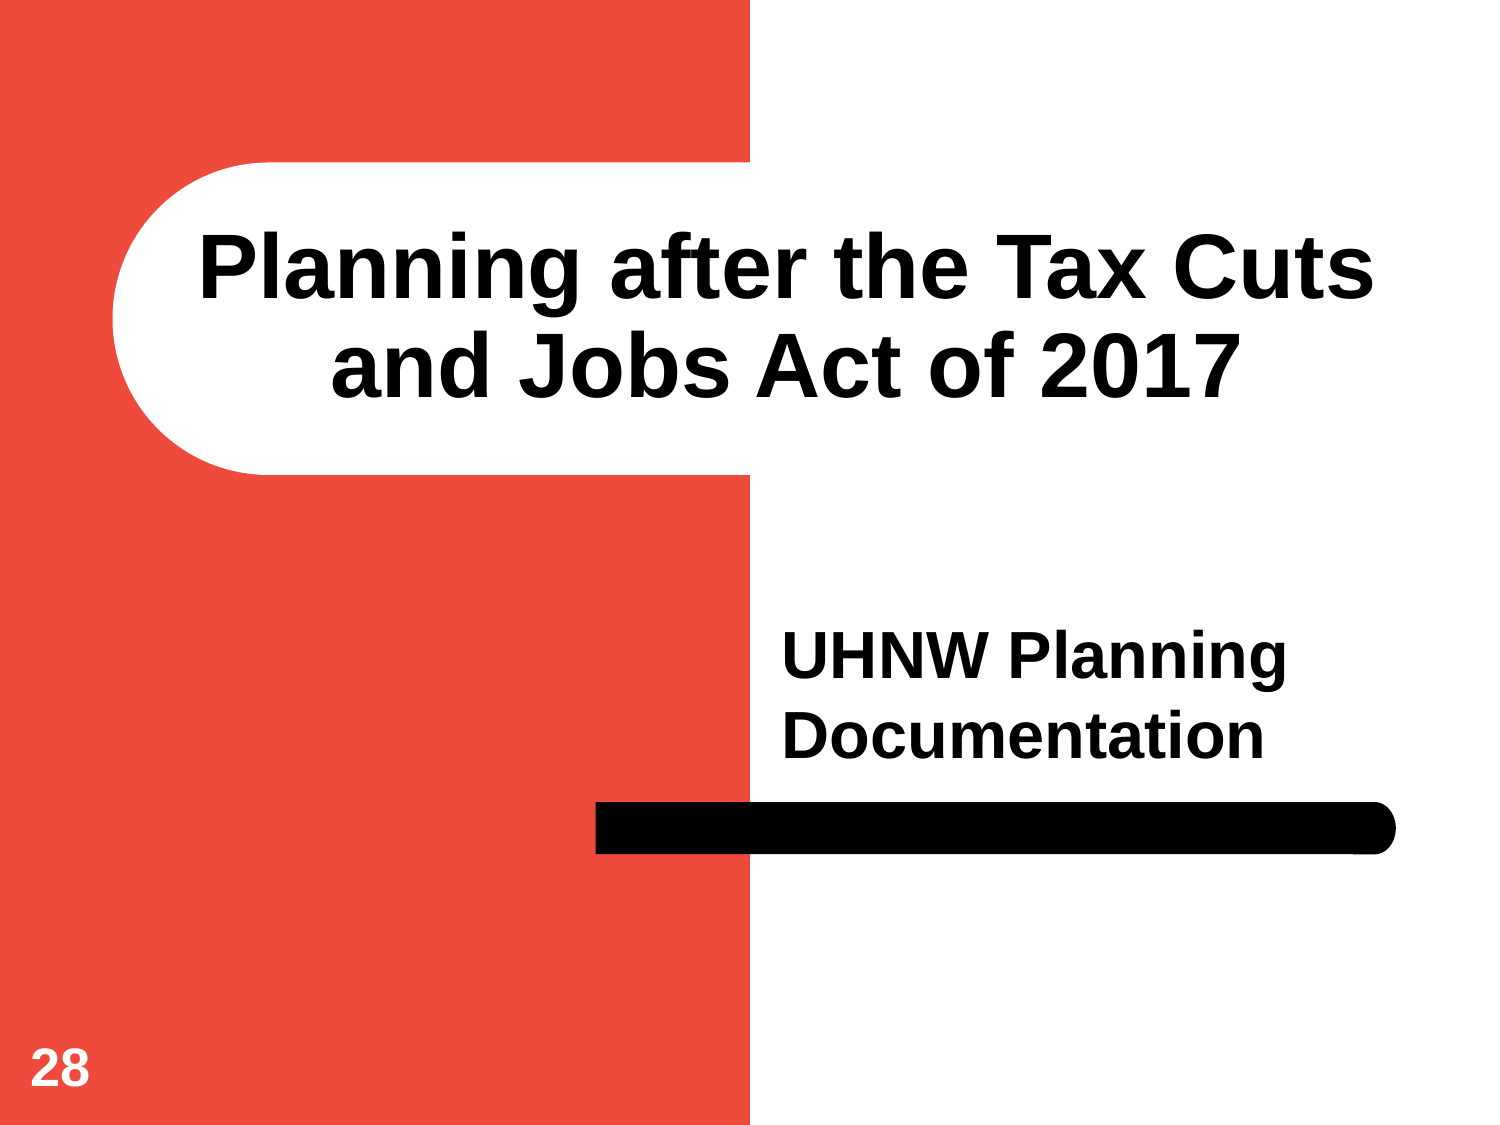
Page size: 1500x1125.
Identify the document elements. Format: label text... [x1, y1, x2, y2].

slide_number 28 [12, 1025, 109, 1106]
title Planning after the Tax Cuts and Jobs Act of 2017 [112, 162, 1463, 475]
subtitle UHNW Planning Documentation [766, 480, 1425, 780]
